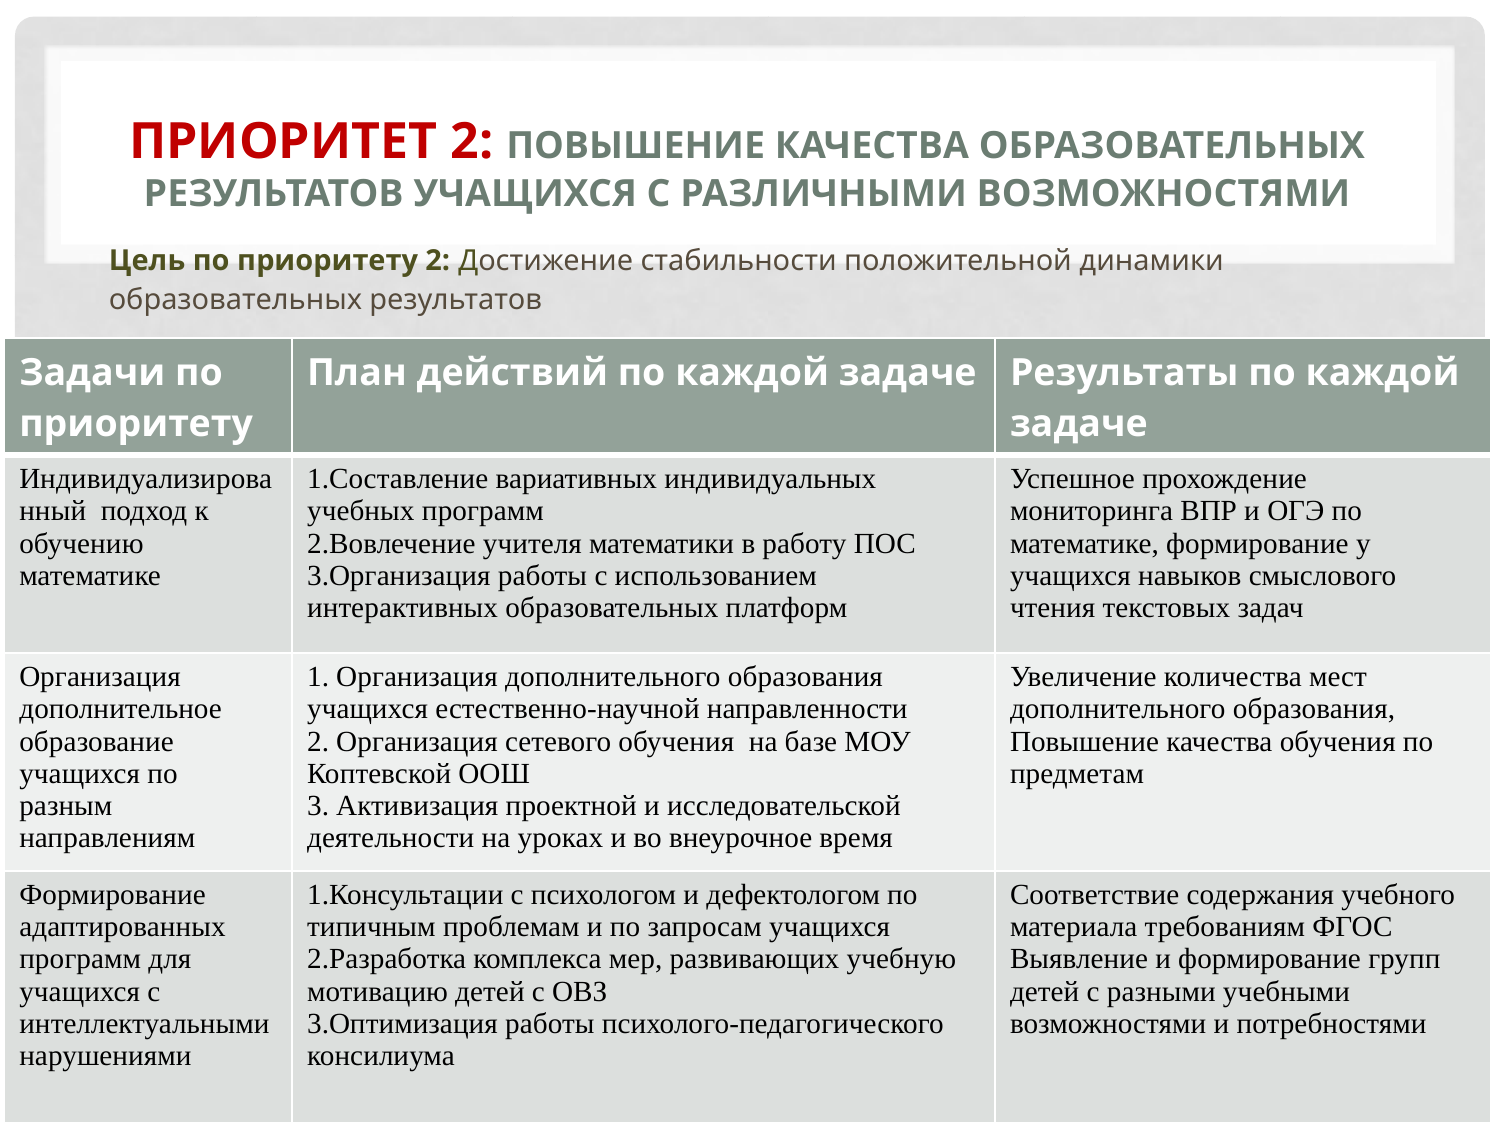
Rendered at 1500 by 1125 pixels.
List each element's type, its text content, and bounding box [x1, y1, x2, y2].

table_cell Успешное прохождение мониторинга ВПР и ОГЭ по математике, формирование у учащихся навыков смыслового чтения текстовых задач [996, 458, 1490, 652]
table_cell Увеличение количества мест дополнительного образования, Повышение качества обучения по предметам [996, 654, 1490, 870]
table_cell 1. Организация дополнительного образования учащихся естественно-научной направленности 2. Организация сетевого обучения на базе МОУ Коптевской ООШ 3. Активизация проектной и исследовательской деятельности на уроках и во внеурочное время [293, 654, 994, 870]
table_cell Организация дополнительное образование учащихся по разным направлениям [5, 654, 291, 870]
table_header Задачи по приоритету [5, 339, 291, 452]
table_header Результаты по каждой задаче [996, 339, 1490, 452]
table_cell Соответствие содержания учебного материала требованиям ФГОС Выявление и формирование групп детей с разными учебными возможностями и потребностями [996, 872, 1490, 1122]
text_box Цель по приоритету 2: Достижение стабильности положительной динамики образовательных результатов [80, 231, 1430, 327]
table_cell Формирование адаптированных программ для учащихся с интеллектуальными нарушениями [5, 872, 291, 1122]
title Приоритет 2: Повышение качества образовательных результатов учащихся с различными возможностями [69, 66, 1425, 256]
table_header План действий по каждой задаче [293, 339, 994, 452]
table_cell 1.Консультации с психологом и дефектологом по типичным проблемам и по запросам учащихся 2.Разработка комплекса мер, развивающих учебную мотивацию детей с ОВЗ 3.Оптимизация работы психолого-педагогического консилиума [293, 872, 994, 1122]
table_cell 1.Составление вариативных индивидуальных учебных программ 2.Вовлечение учителя математики в работу ПОС 3.Организация работы с использованием интерактивных образовательных платформ [293, 458, 994, 652]
table_cell Индивидуализированный подход к обучению математике [5, 458, 291, 652]
